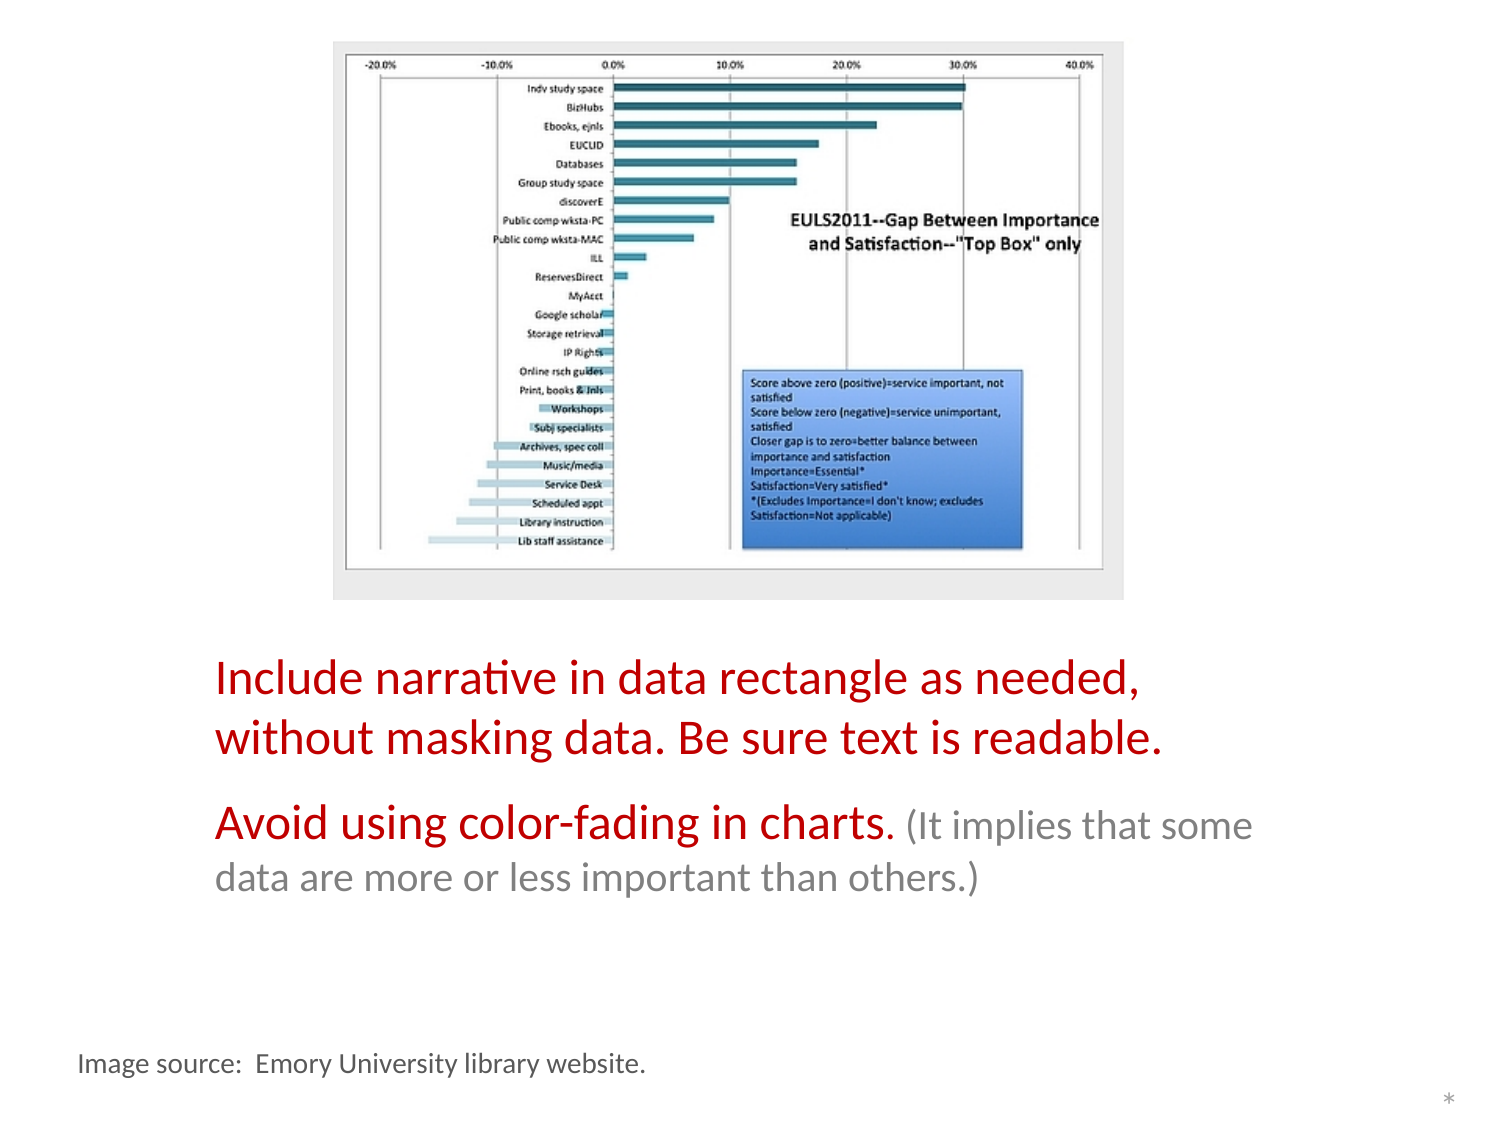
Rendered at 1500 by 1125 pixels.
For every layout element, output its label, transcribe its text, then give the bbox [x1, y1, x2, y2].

text_box Include narrative in data rectangle as needed, without masking data. Be sure text is readable. Avoid using color-fading in charts. (It implies that some data are more or less important than others.) [199, 637, 1325, 908]
text_box * [1424, 1074, 1500, 1125]
picture [332, 37, 1135, 601]
text_box Image source: Emory University library website. [62, 1037, 1013, 1088]
